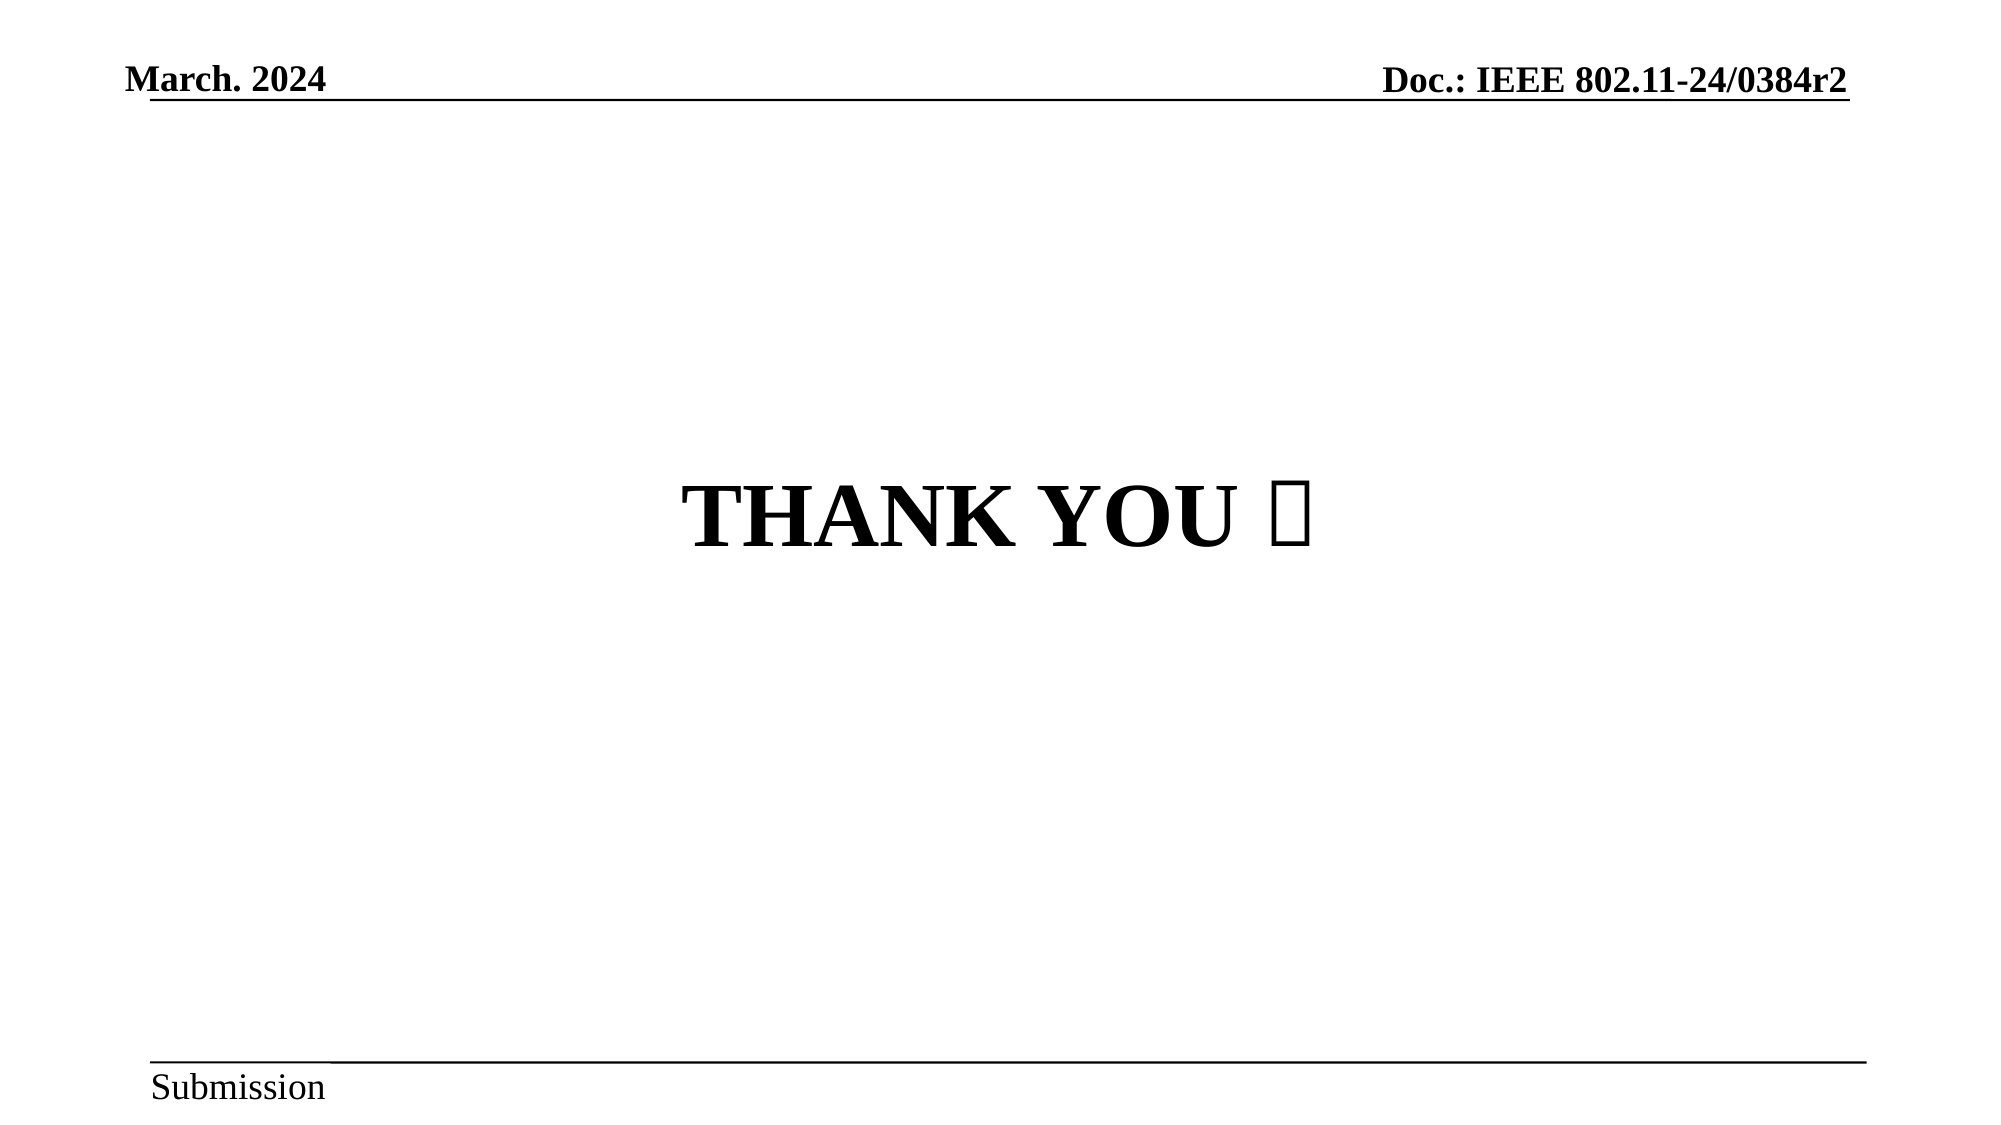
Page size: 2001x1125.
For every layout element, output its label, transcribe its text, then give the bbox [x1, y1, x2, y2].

list THANK YOU  [137, 447, 1863, 678]
